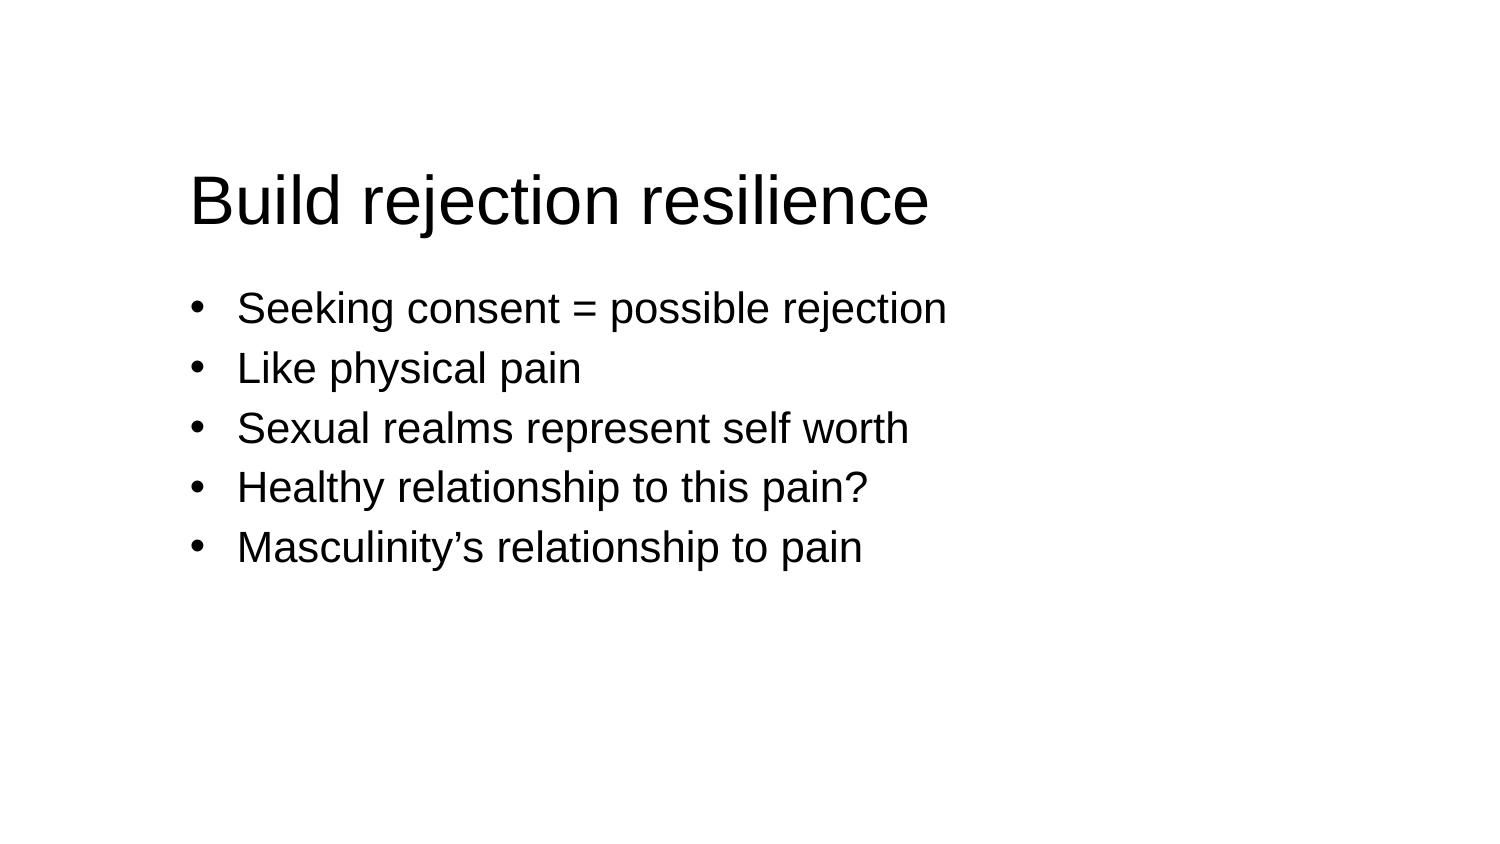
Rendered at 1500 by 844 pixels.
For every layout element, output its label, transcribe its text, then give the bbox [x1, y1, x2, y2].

list Seeking consent = possible rejection Like physical pain Sexual realms represent self worth Healthy relationship to this pain? Masculinity’s relationship to pain [175, 270, 1140, 640]
title Build rejection resilience [175, 149, 1155, 255]
